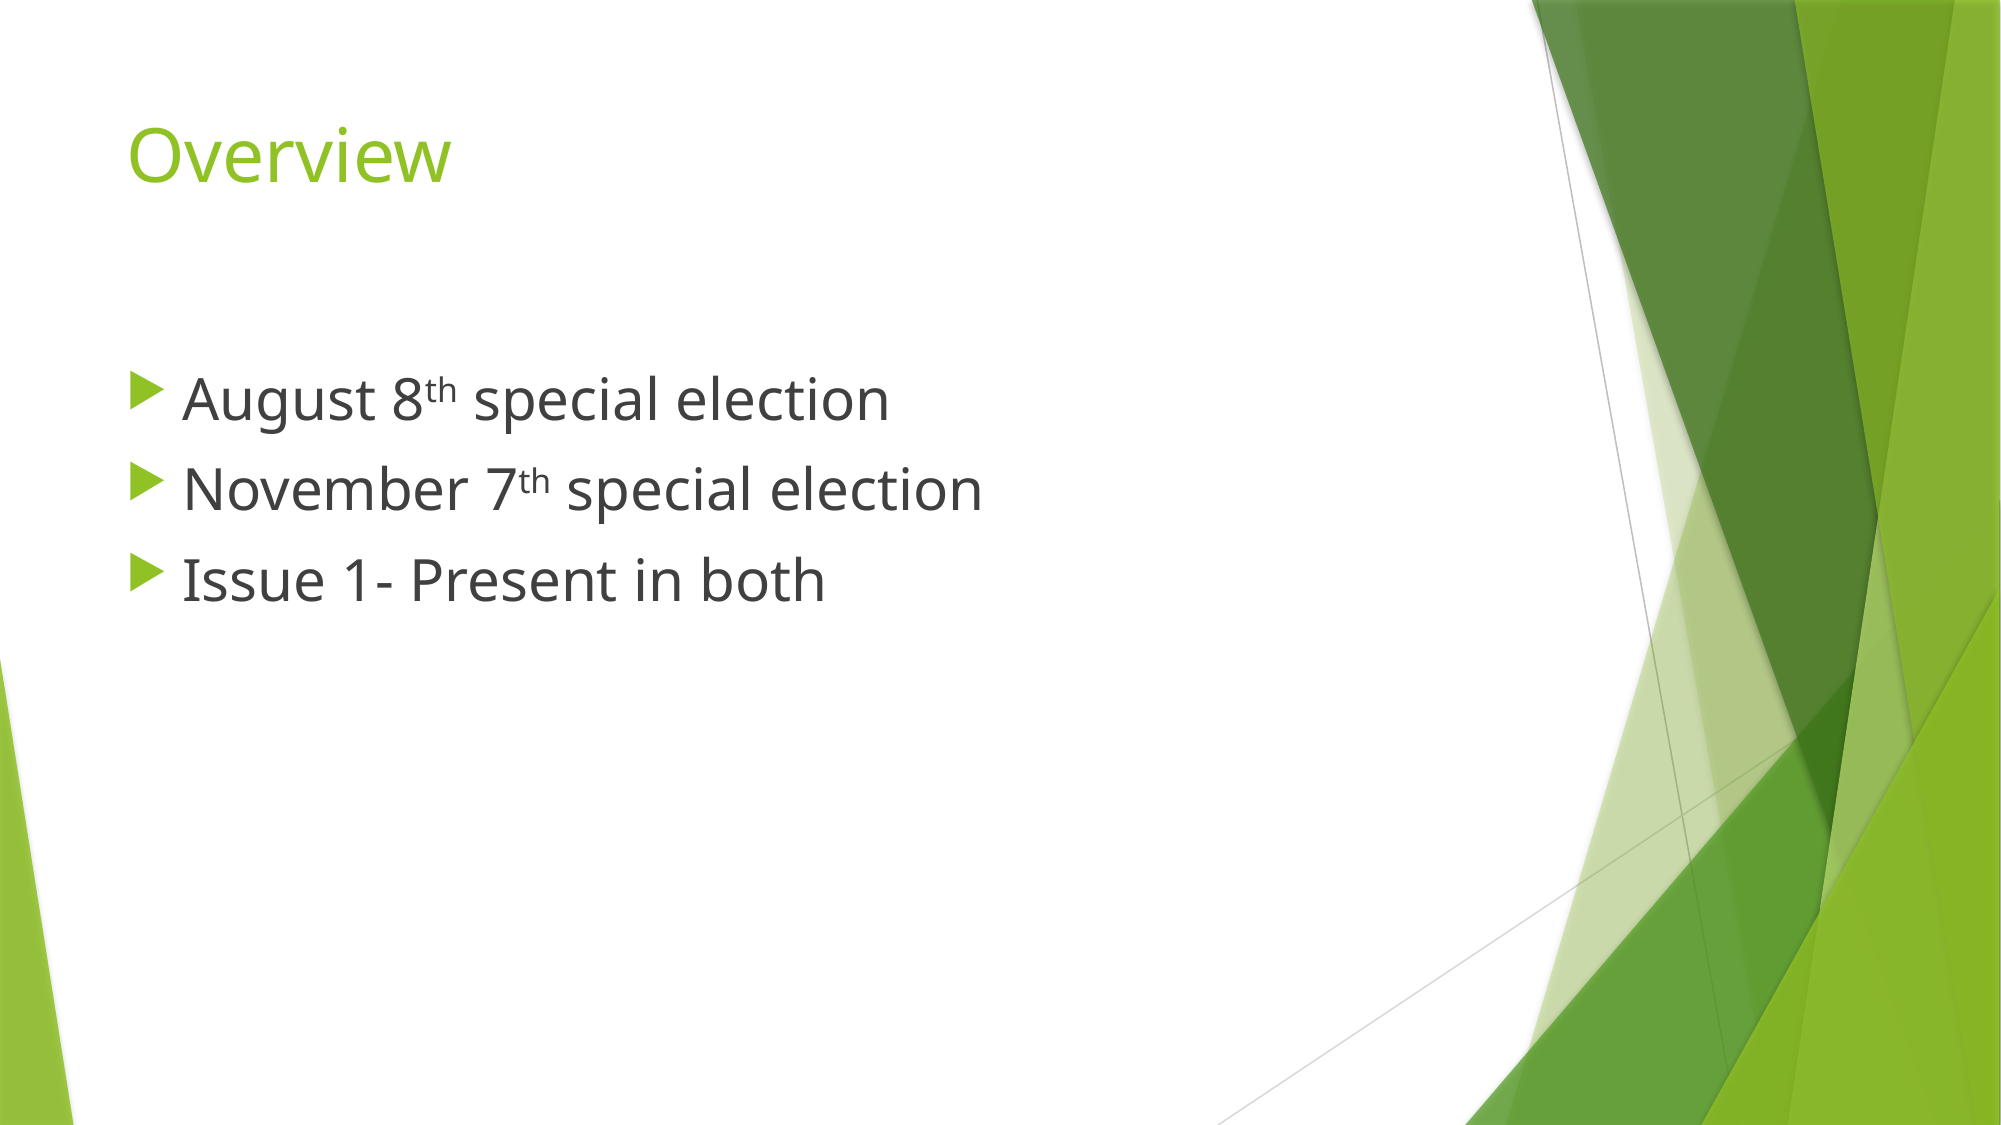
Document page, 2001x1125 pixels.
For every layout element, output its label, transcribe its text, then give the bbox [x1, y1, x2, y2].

list August 8th special election November 7th special election Issue 1- Present in both [111, 354, 1522, 992]
title Overview [111, 99, 1522, 317]
